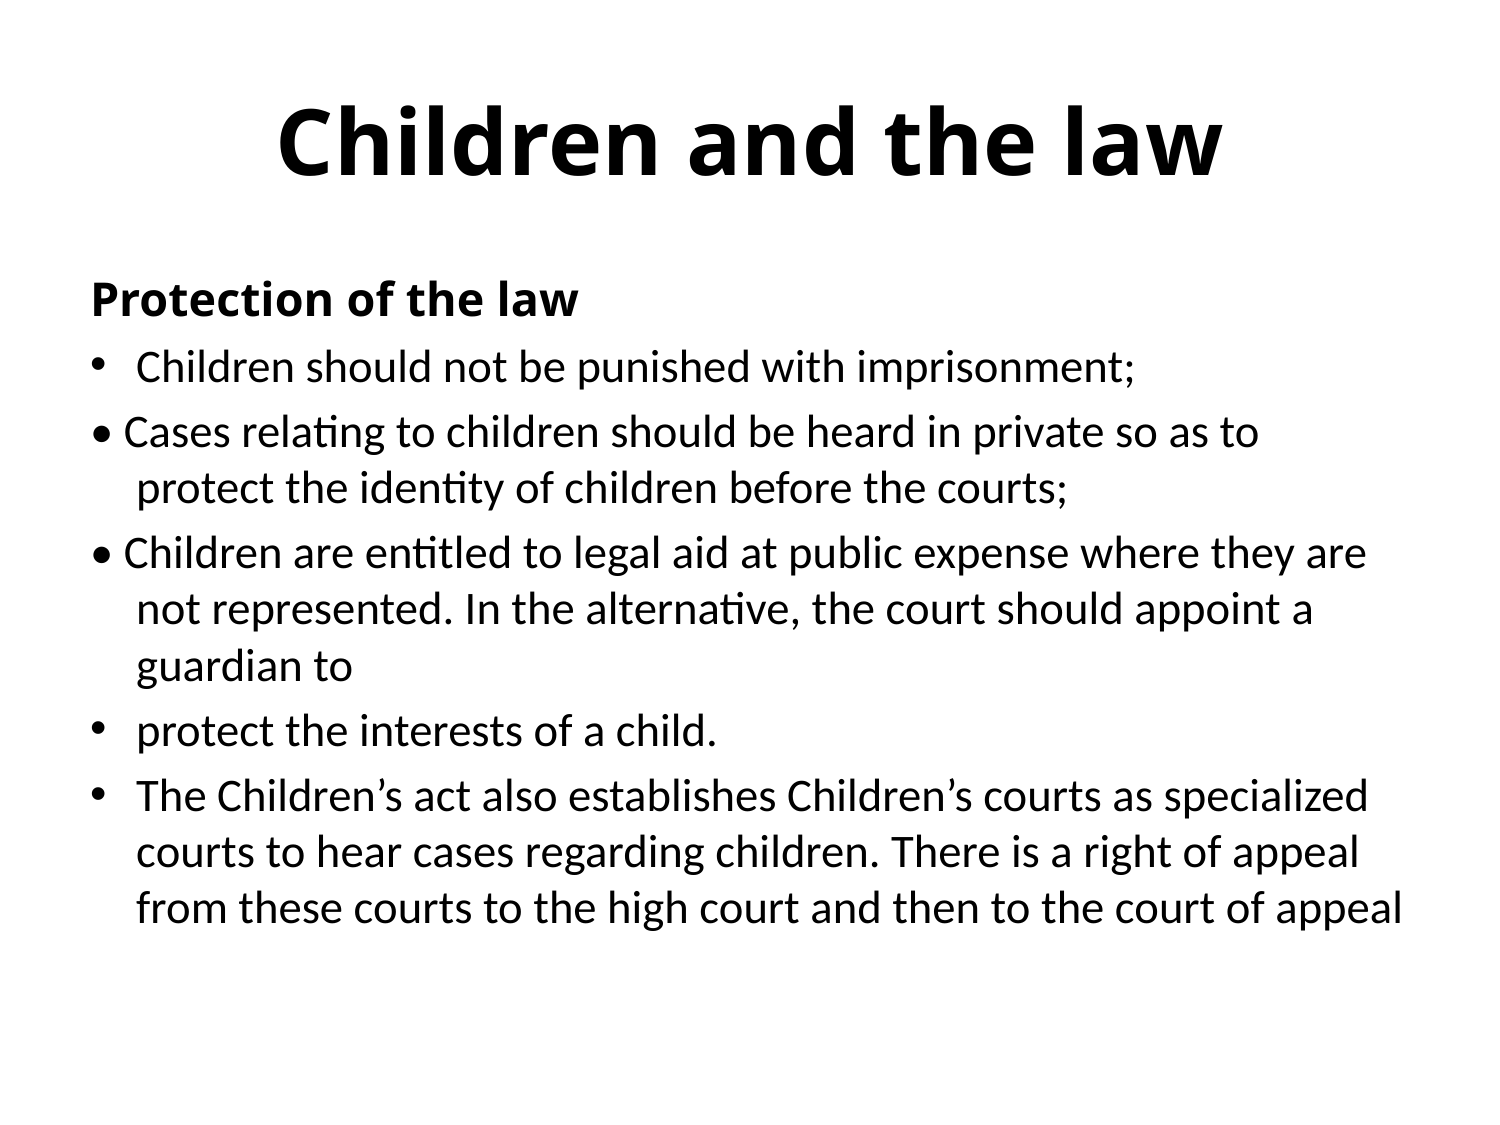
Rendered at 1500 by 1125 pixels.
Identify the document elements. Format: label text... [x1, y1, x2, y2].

list Protection of the law Children should not be punished with imprisonment; • Cases relating to children should be heard in private so as to protect the identity of children before the courts; • Children are entitled to legal aid at public expense where they are not represented. In the alternative, the court should appoint a guardian to protect the interests of a child. The Children’s act also establishes Children’s courts as specialized courts to hear cases regarding children. There is a right of appeal from these courts to the high court and then to the court of appeal [75, 262, 1425, 1005]
title Children and the law [75, 45, 1425, 233]
